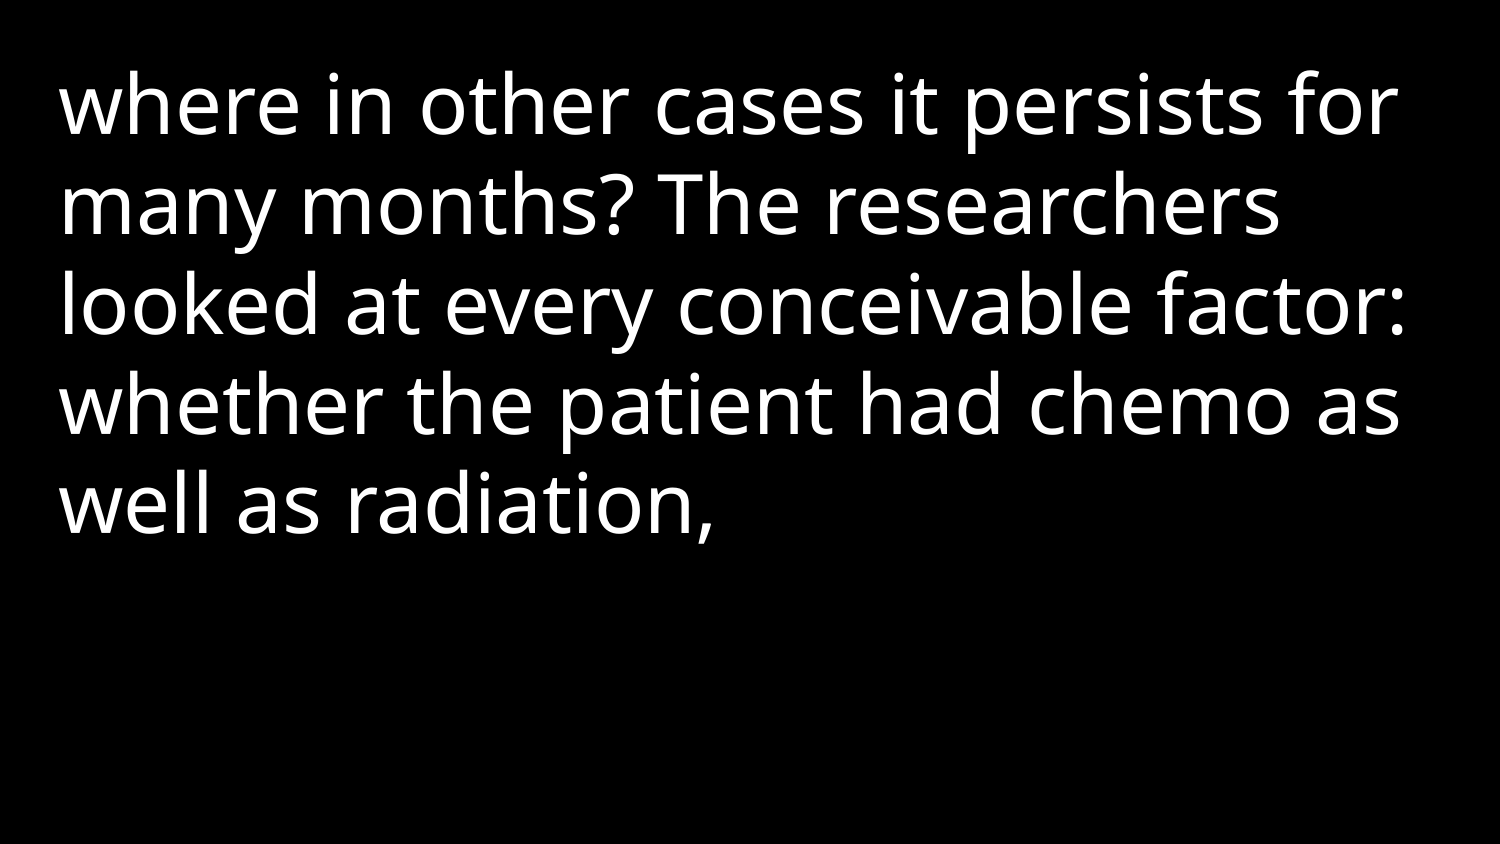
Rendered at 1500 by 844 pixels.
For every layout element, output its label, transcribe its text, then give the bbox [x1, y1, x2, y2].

list where in other cases it persists for many months? The researchers looked at every conceivable factor: whether the patient had chemo as well as radiation, [50, 46, 1425, 810]
